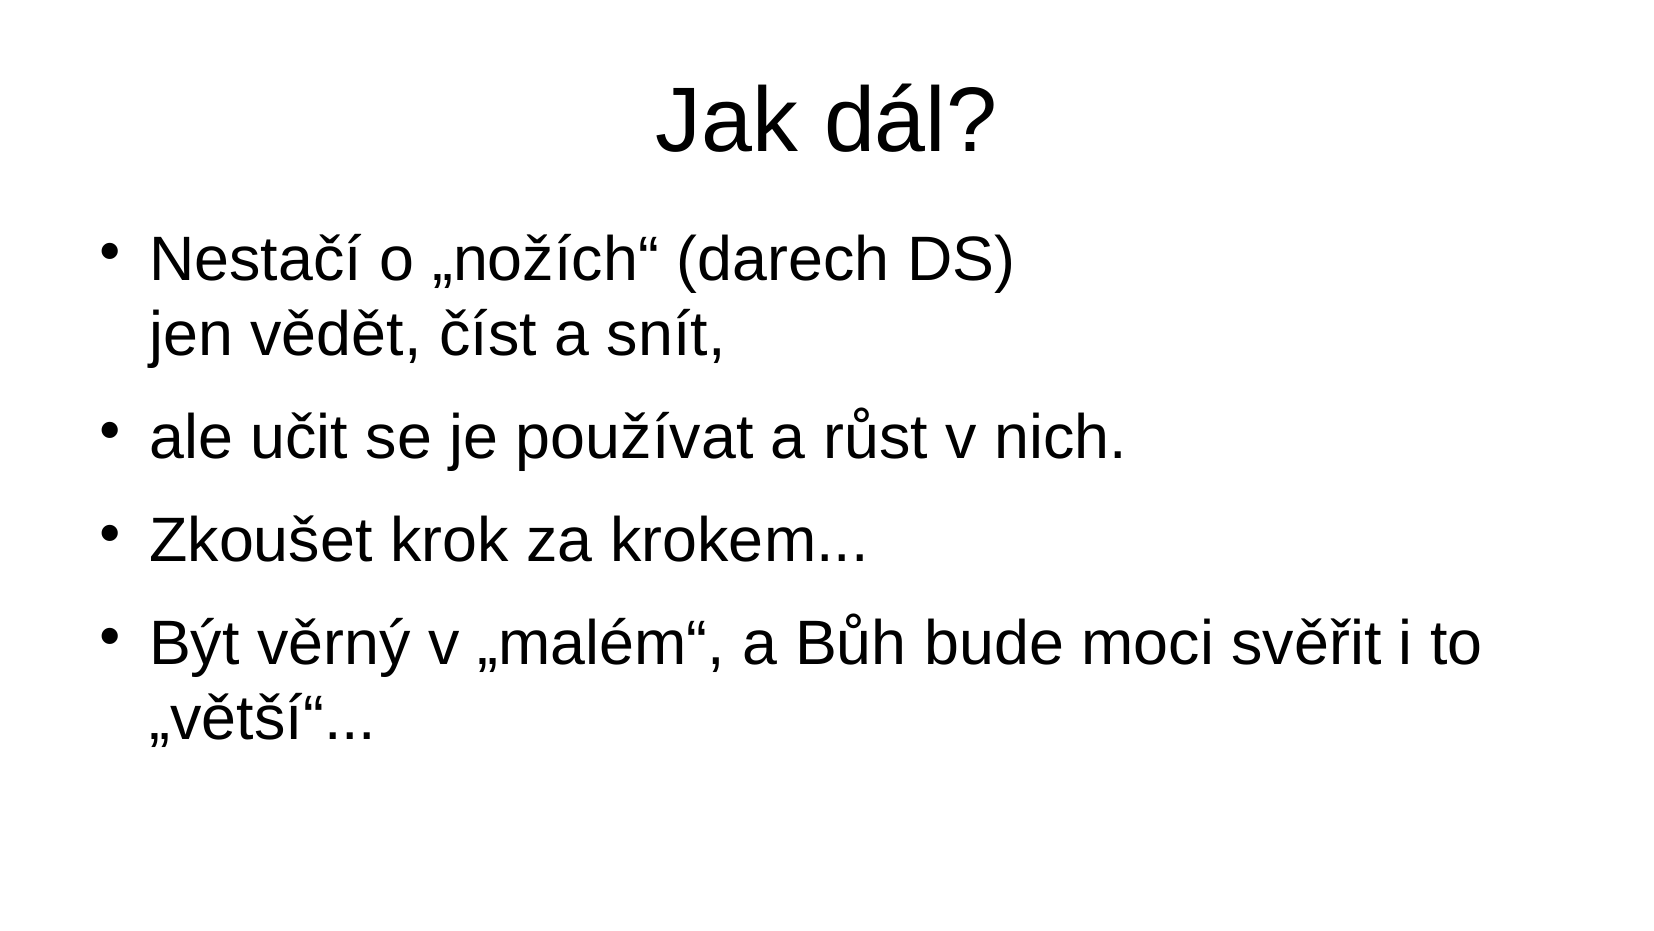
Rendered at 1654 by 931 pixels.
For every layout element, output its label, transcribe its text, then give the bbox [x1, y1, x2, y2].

list Nestačí o „nožích“ (darech DS) jen vědět, číst a snít, ale učit se je používat a růst v nich. Zkoušet krok za krokem... Být věrný v „malém“, a Bůh bude moci svěřit i to „větší“... [82, 217, 1571, 757]
title Jak dál? [82, 37, 1571, 193]
